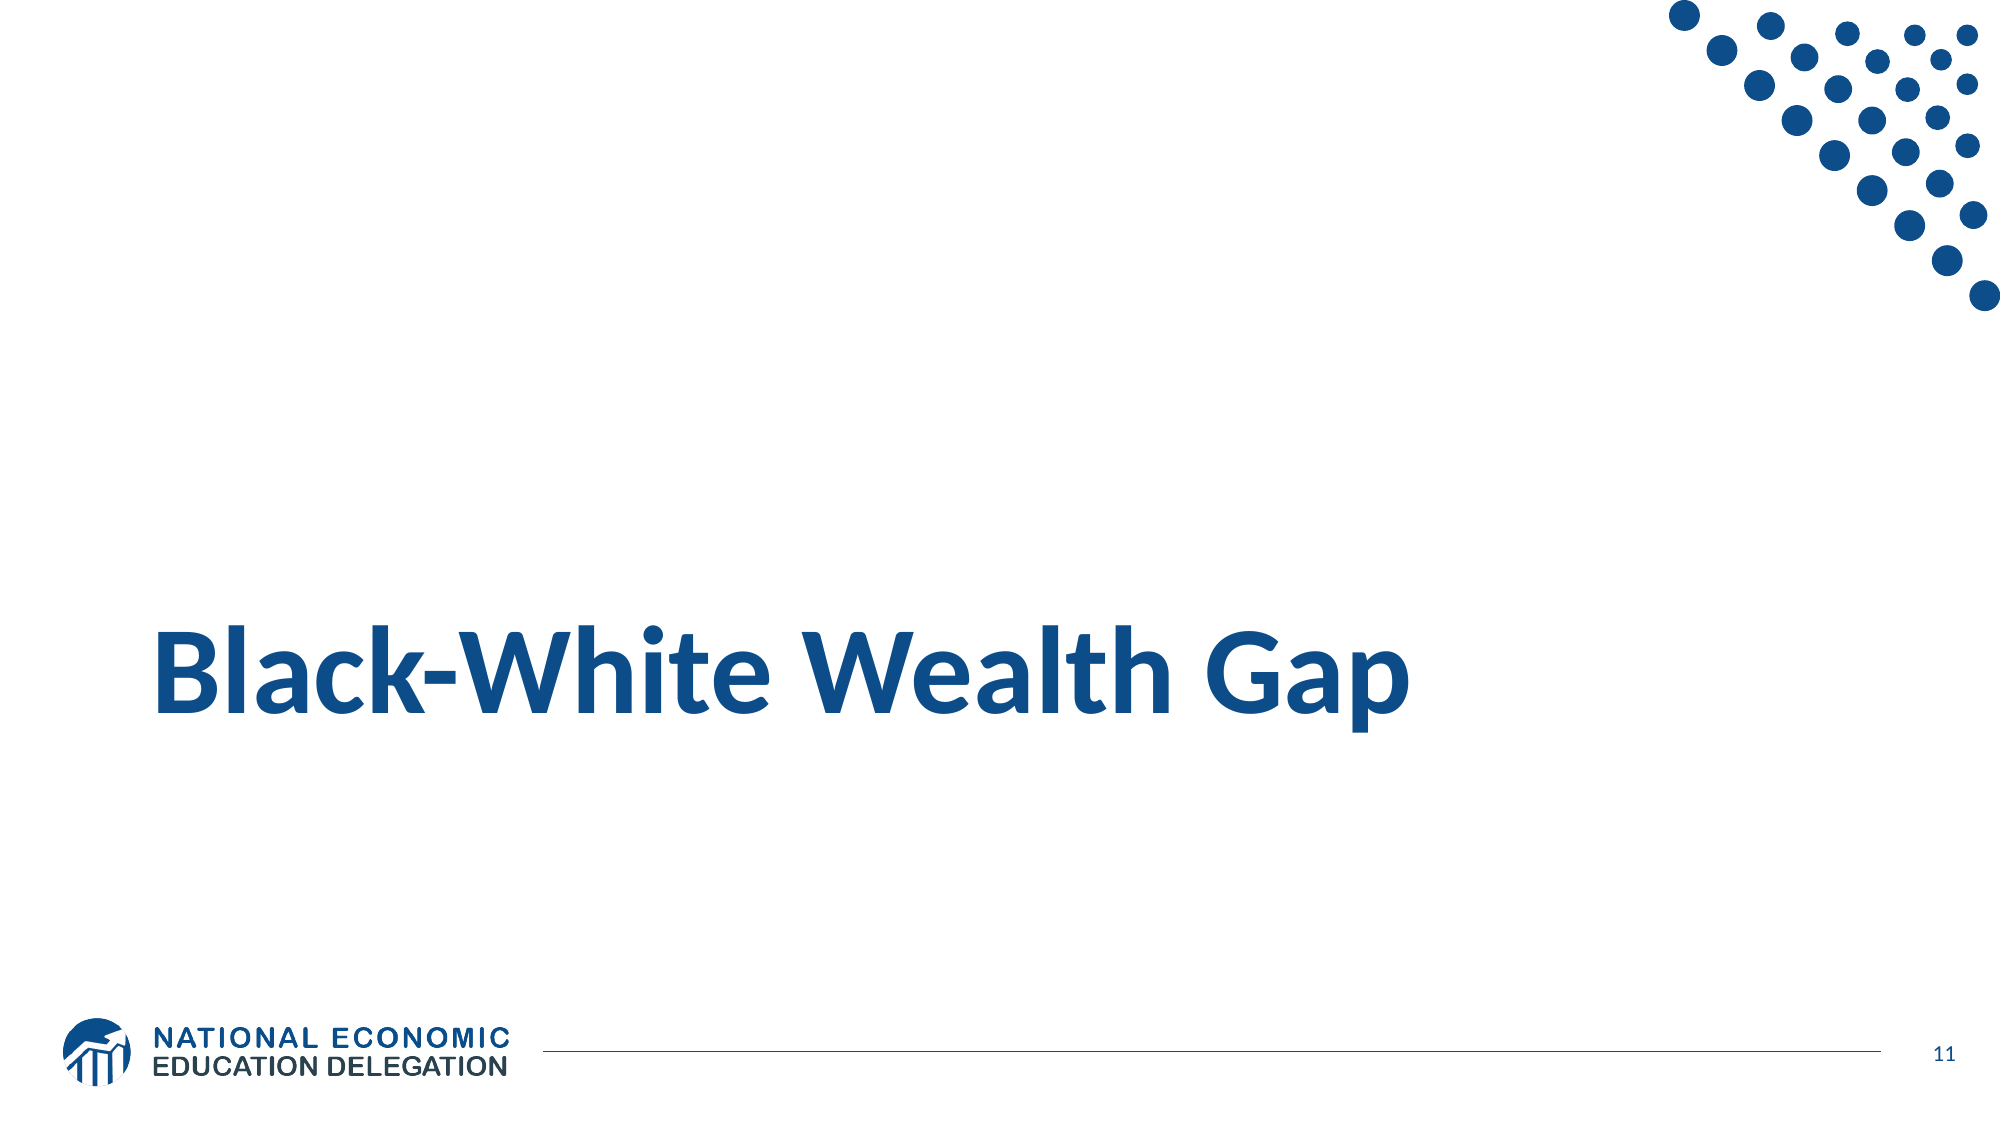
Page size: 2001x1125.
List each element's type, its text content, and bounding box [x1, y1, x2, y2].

title Black-White Wealth Gap [136, 280, 1862, 749]
picture [55, 1013, 520, 1091]
slide_number 11 [1521, 1022, 1972, 1082]
